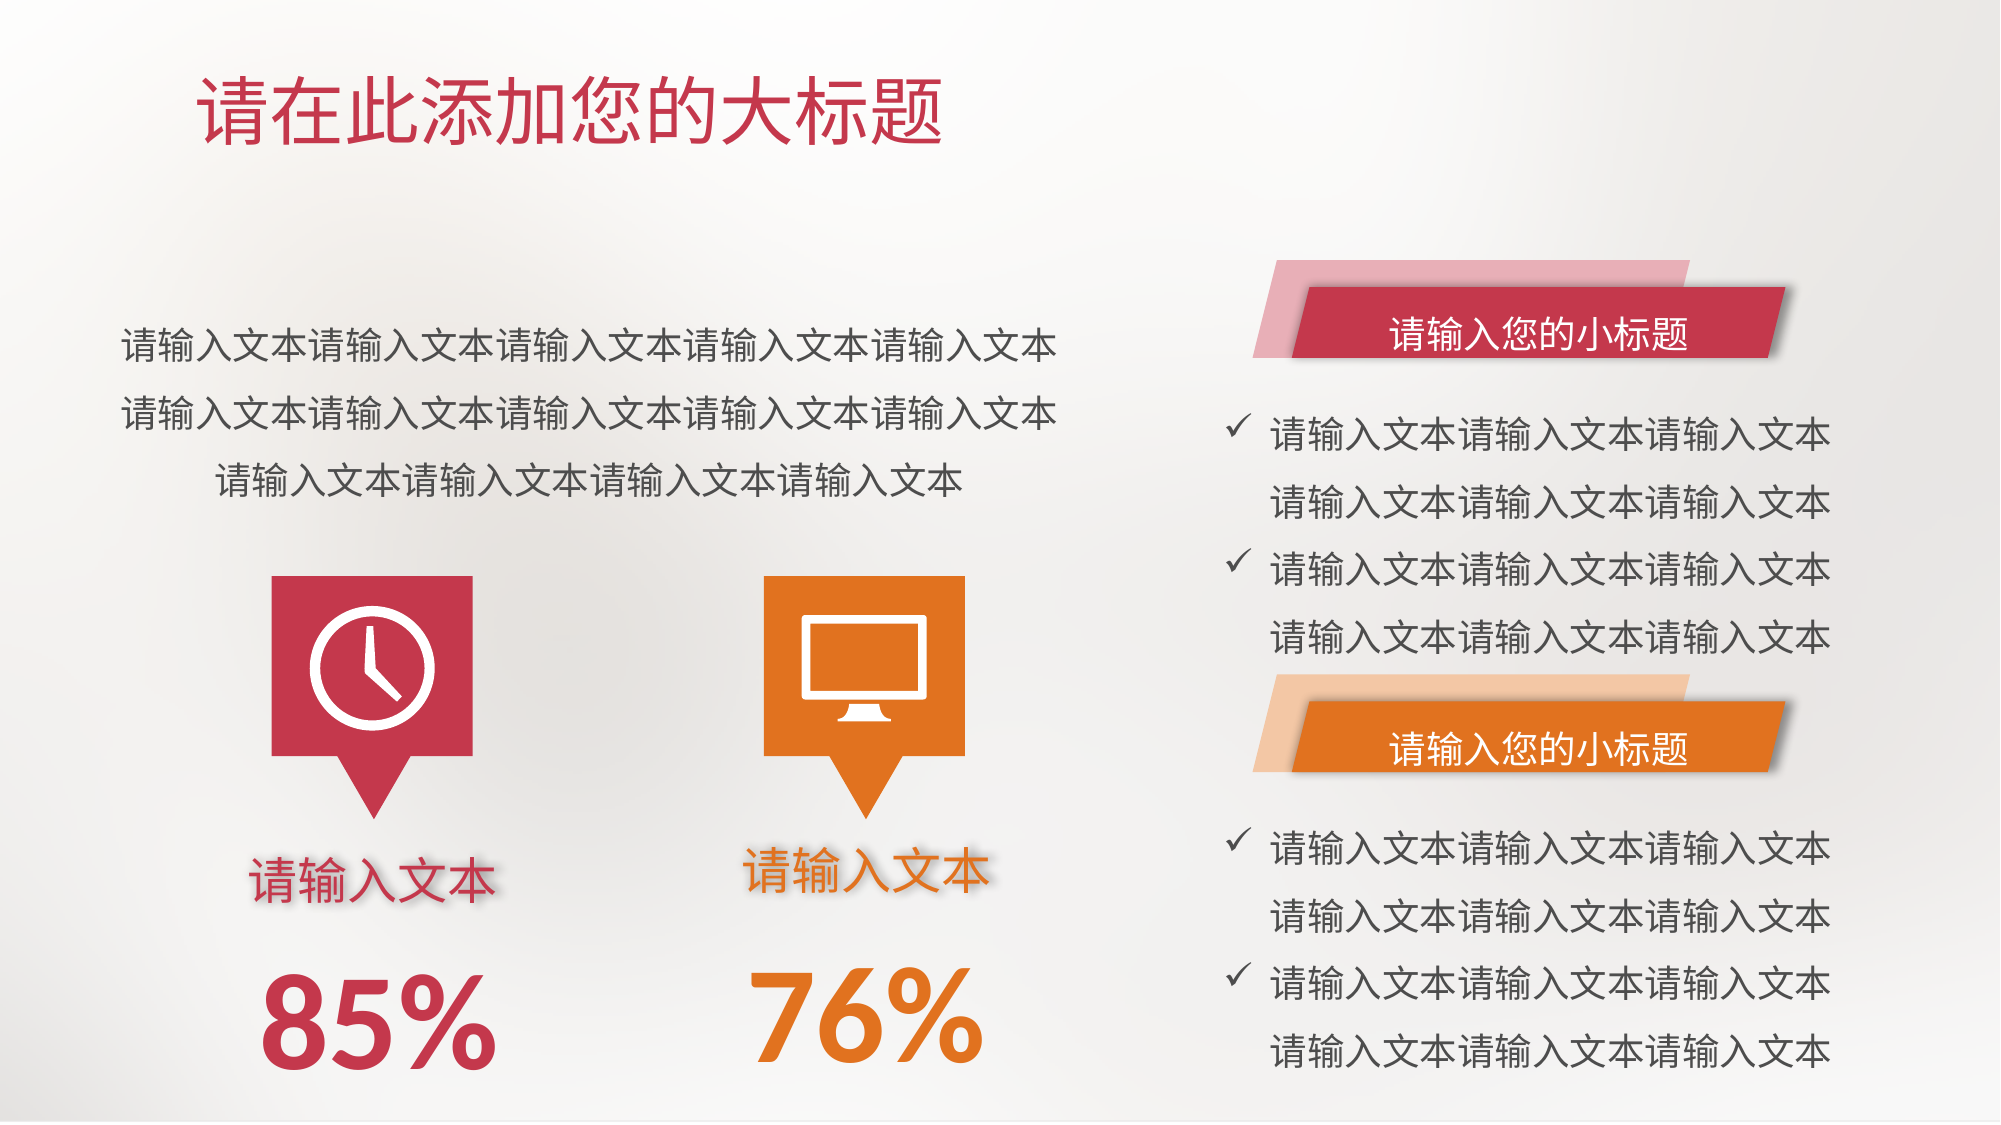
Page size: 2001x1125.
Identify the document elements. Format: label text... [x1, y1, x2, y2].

text_box [309, 605, 435, 731]
text_box [1251, 686, 1689, 774]
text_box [763, 575, 965, 820]
text_box 请输入文本 [124, 828, 620, 901]
text_box 76% [677, 917, 1055, 1098]
text_box 85% [190, 924, 568, 1105]
text_box [336, 757, 412, 821]
text_box 请输入您的小标题 [1290, 286, 1787, 359]
text_box 请输入文本请输入文本请输入文本请输入文本请输入文本请输入文本 请输入文本请输入文本请输入文本请输入文本请输入文本请输入文本 [1207, 362, 1870, 686]
text_box 请输入文本请输入文本请输入文本请输入文本请输入文本请输入文本 请输入文本请输入文本请输入文本请输入文本请输入文本请输入文本 [1207, 776, 1870, 1100]
text_box [1251, 259, 1692, 359]
text_box 请输入文本请输入文本请输入文本请输入文本请输入文本请输入文本请输入文本请输入文本请输入文本请输入文本请输入文本请输入文本请输入文本请输入文本 [96, 300, 1082, 502]
text_box 请输入文本 [618, 818, 1114, 891]
text_box 请输入您的小标题 [1290, 700, 1787, 774]
text_box [271, 575, 474, 757]
title 请在此添加您的大标题 [179, 45, 1821, 185]
